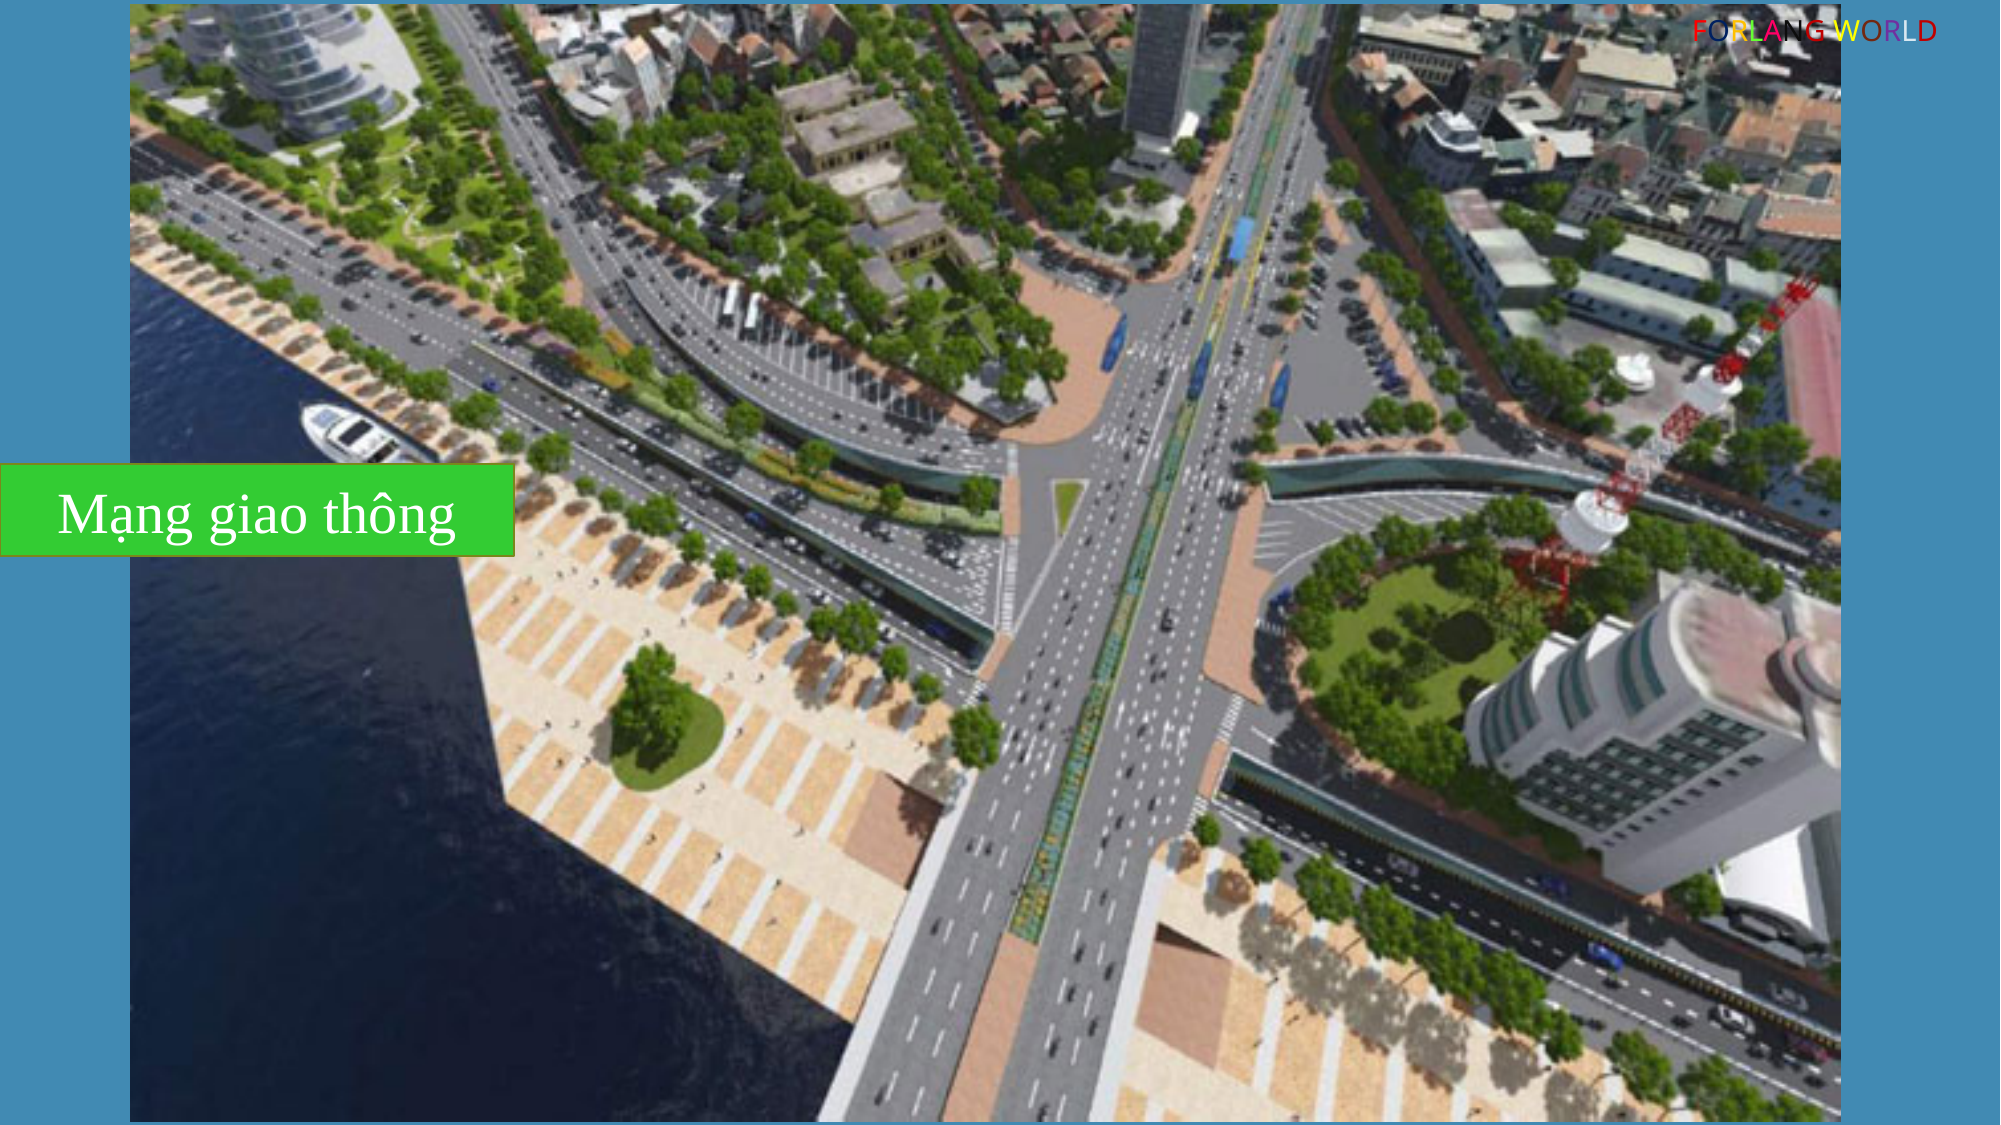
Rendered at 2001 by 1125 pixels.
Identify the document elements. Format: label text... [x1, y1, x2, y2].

picture [130, 4, 1841, 1122]
text_box Mạng giao thông [0, 463, 130, 557]
text_box FORLANG WORLD [1841, 4, 2000, 55]
